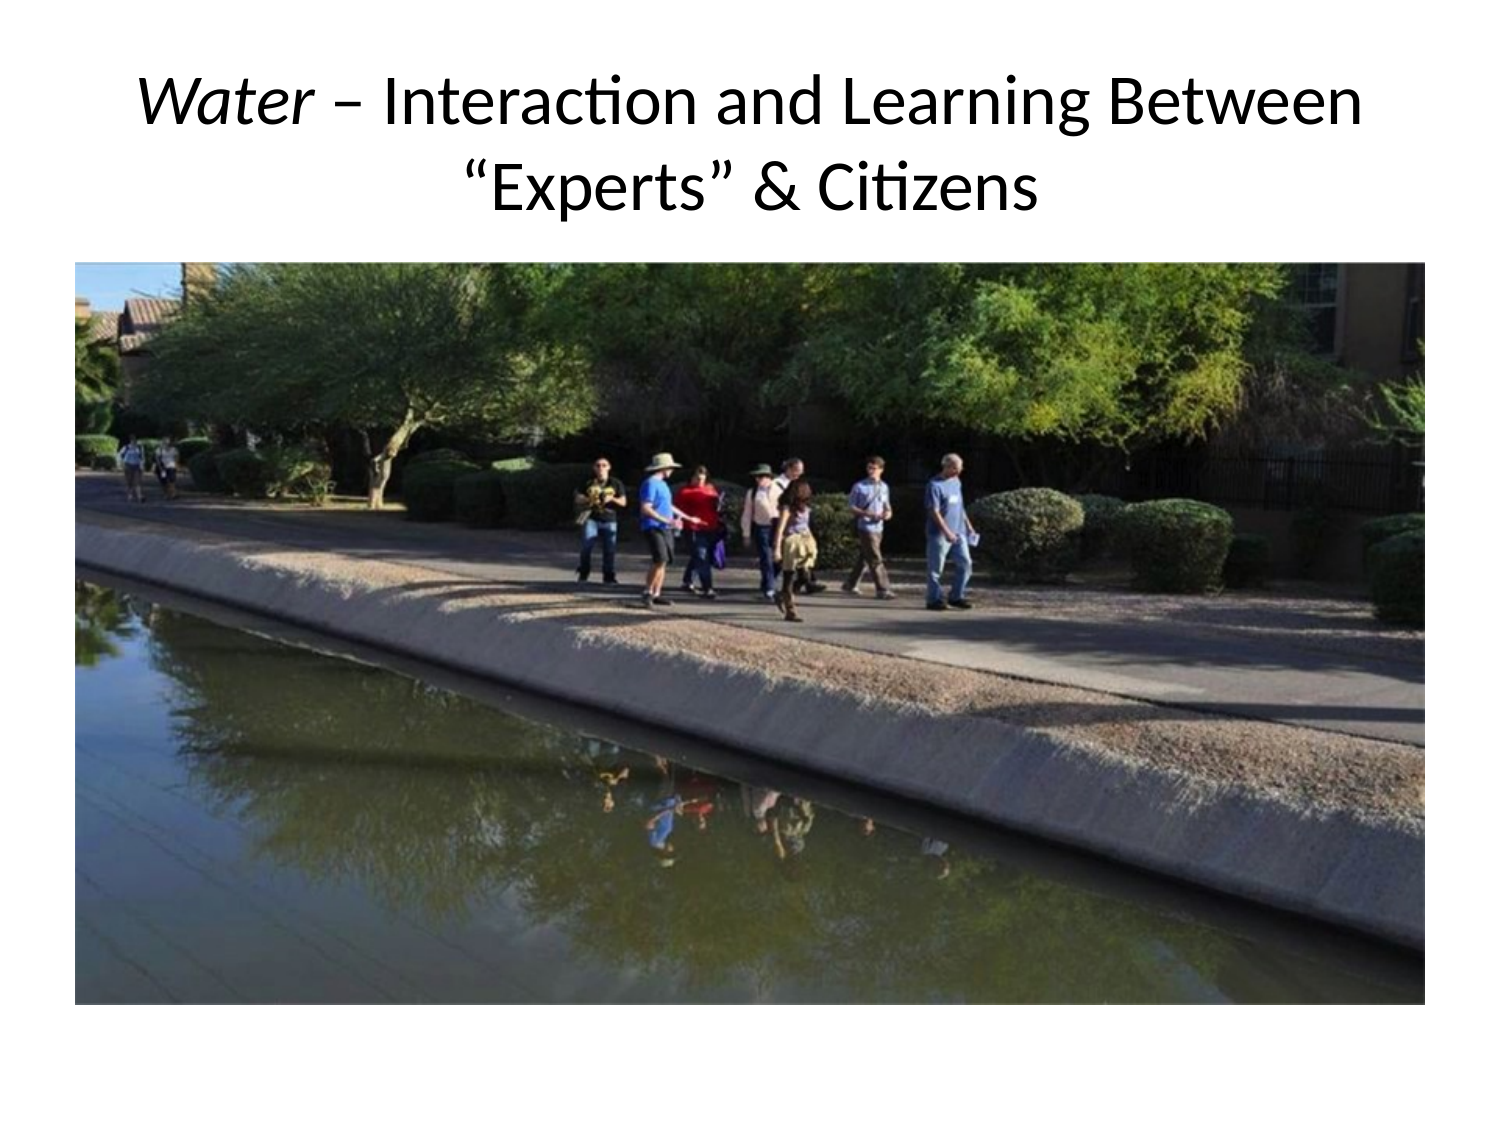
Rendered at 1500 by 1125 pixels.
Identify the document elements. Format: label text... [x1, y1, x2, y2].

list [74, 262, 1426, 1006]
title Water – Interaction and Learning Between “Experts” & Citizens [74, 44, 1426, 233]
